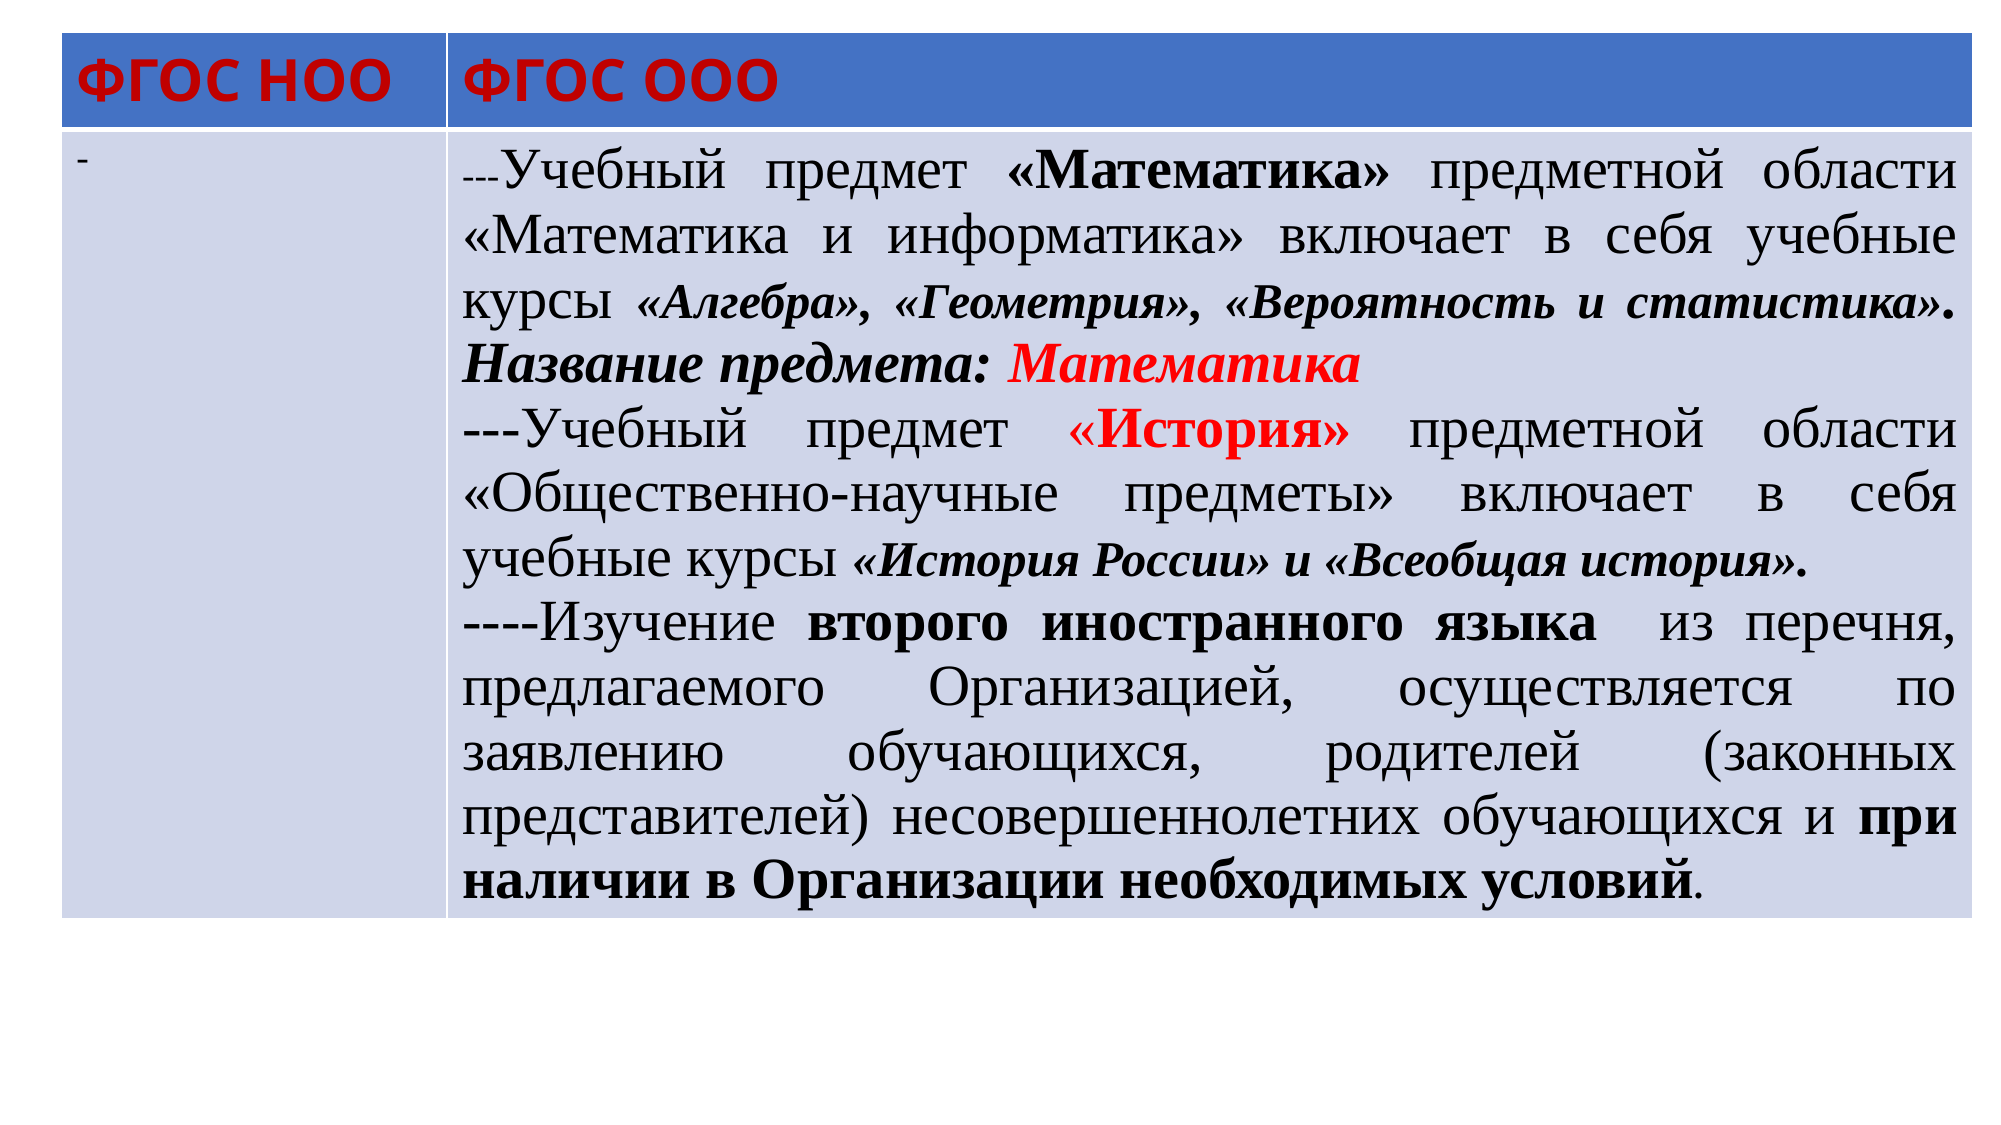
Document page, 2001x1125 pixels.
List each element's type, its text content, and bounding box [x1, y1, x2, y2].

table_cell - [62, 132, 446, 918]
table_header ФГОС ООО [448, 33, 1972, 127]
table_header ФГОС НОО [62, 33, 446, 127]
table_cell ---Учебный предмет «Математика» предметной области «Математика и информатика» включает в себя учебные курсы «Алгебра», «Геометрия», «Вероятность и статистика». Название предмета: Математика ---Учебный предмет «История» предметной области «Общественно-научные предметы» включает в себя учебные курсы «История России» и «Всеобщая история». ----Изучение второго иностранного языка из перечня, предлагаемого Организацией, осуществляется по заявлению обучающихся, родителей (законных представителей) несовершеннолетних обучающихся и при наличии в Организации необходимых условий. [448, 132, 1972, 918]
